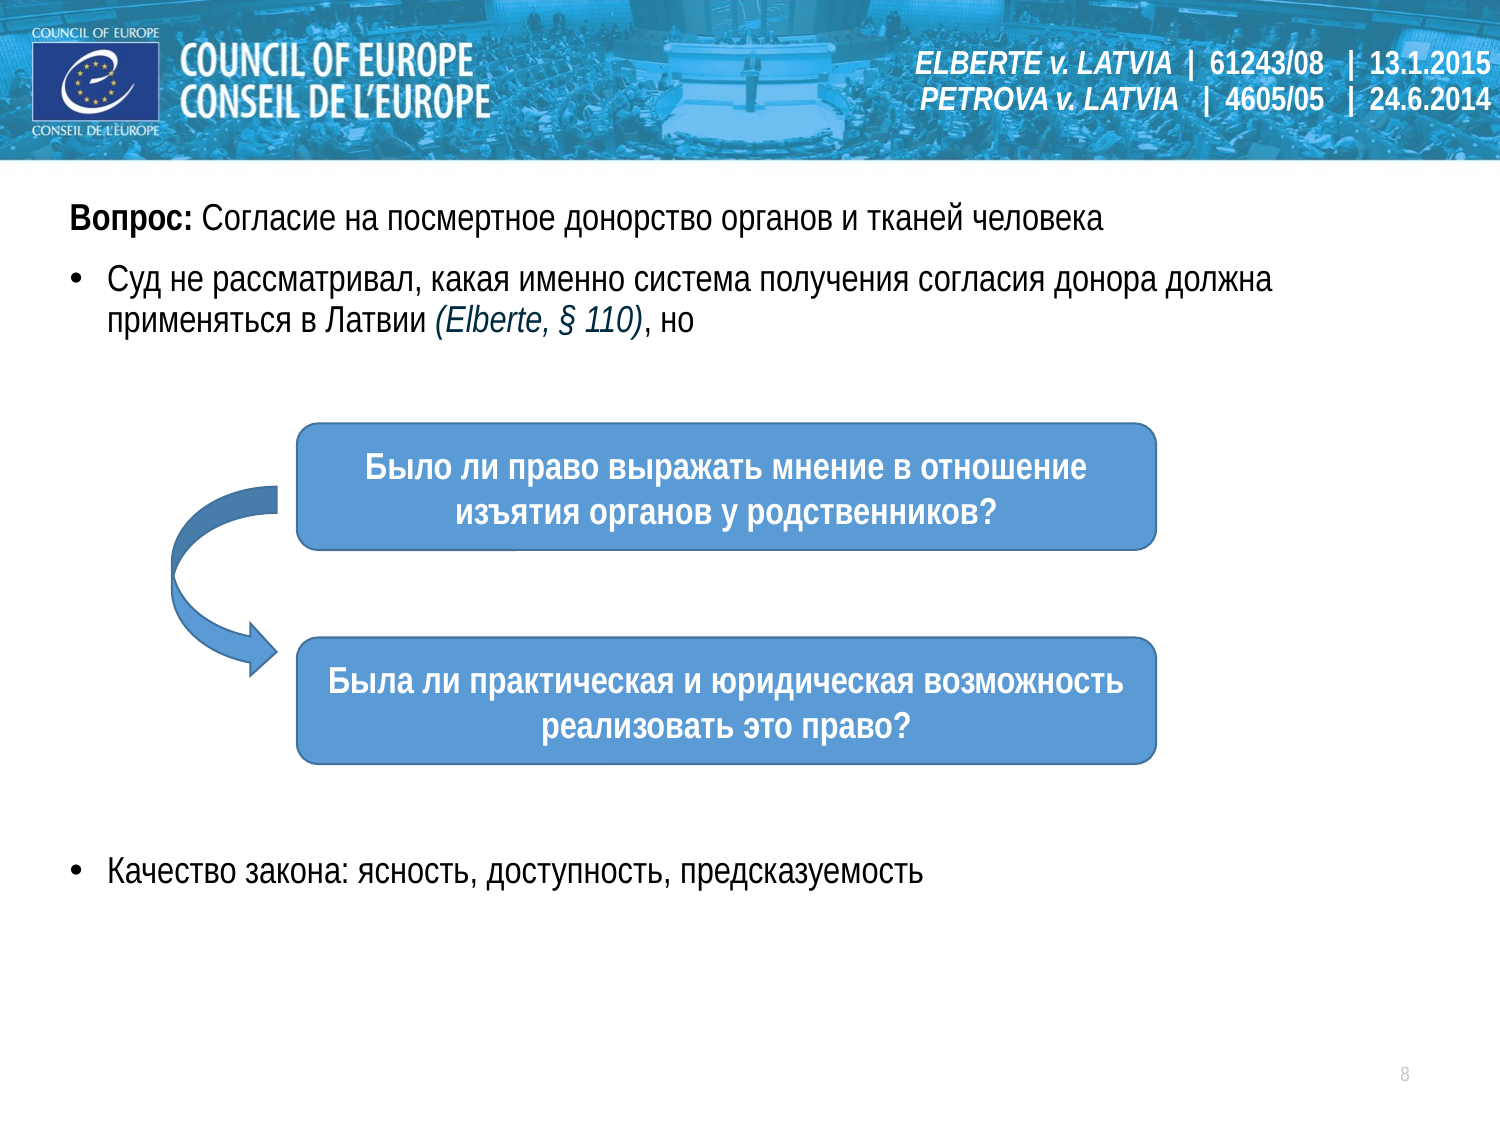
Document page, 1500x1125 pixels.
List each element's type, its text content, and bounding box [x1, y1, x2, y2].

text_box [55, 175, 1453, 286]
text_box Была ли практическая и юридическая возможность реализовать это право? [295, 636, 1158, 766]
list Вопрос: Согласие на посмертное донорство органов и тканей человека Суд не рассматривал, какая именно система получения согласия донора должна применяться в Латвии (Elberte, § 110), но Качество закона: ясность, доступность, предсказуемость [54, 190, 1453, 1014]
picture [0, 0, 1500, 1125]
text_box Было ли право выражать мнение в отношение изъятия органов у родственников? [295, 422, 1158, 552]
text_box [170, 485, 279, 679]
slide_number 8 [1074, 1042, 1425, 1103]
text_box ELBERTE v. LATVIA | 61243/08 | 13.1.2015 PETROVA v. LATVIA | 4605/05 | 24.6.2014 [55, 26, 1500, 137]
